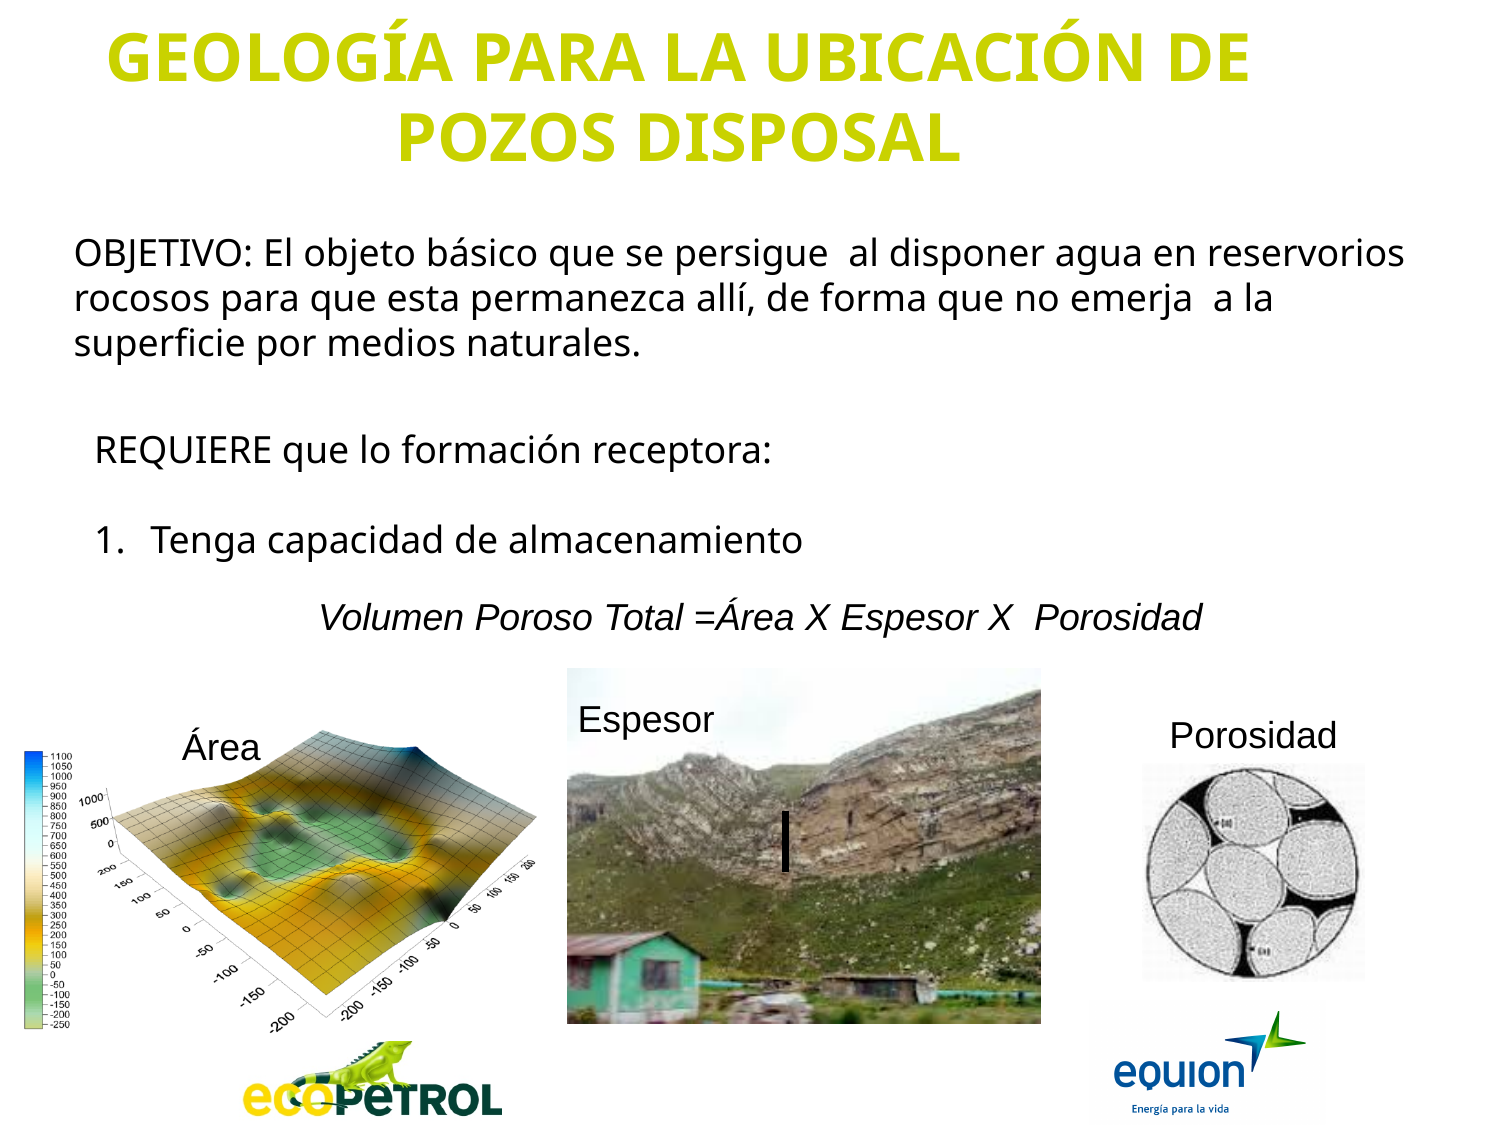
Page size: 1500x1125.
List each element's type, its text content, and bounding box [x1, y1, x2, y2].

text_box REQUIERE que lo formación receptora: Tenga capacidad de almacenamiento [79, 418, 1444, 614]
text_box GEOLOGÍA PARA LA UBICACIÓN DE POZOS DISPOSAL [17, 7, 1341, 183]
picture [1089, 1000, 1326, 1125]
picture [1142, 762, 1365, 983]
text_box OBJETIVO: El objeto básico que se persigue al disponer agua en reservorios rocosos para que esta permanezca allí, de forma que no emerja a la superficie por medios naturales. [58, 221, 1424, 417]
picture [17, 703, 543, 1125]
picture [567, 668, 1042, 1024]
text_box Porosidad [1154, 704, 1353, 761]
text_box Volumen Poroso Total =Área X Espesor X Porosidad [170, 585, 1351, 646]
